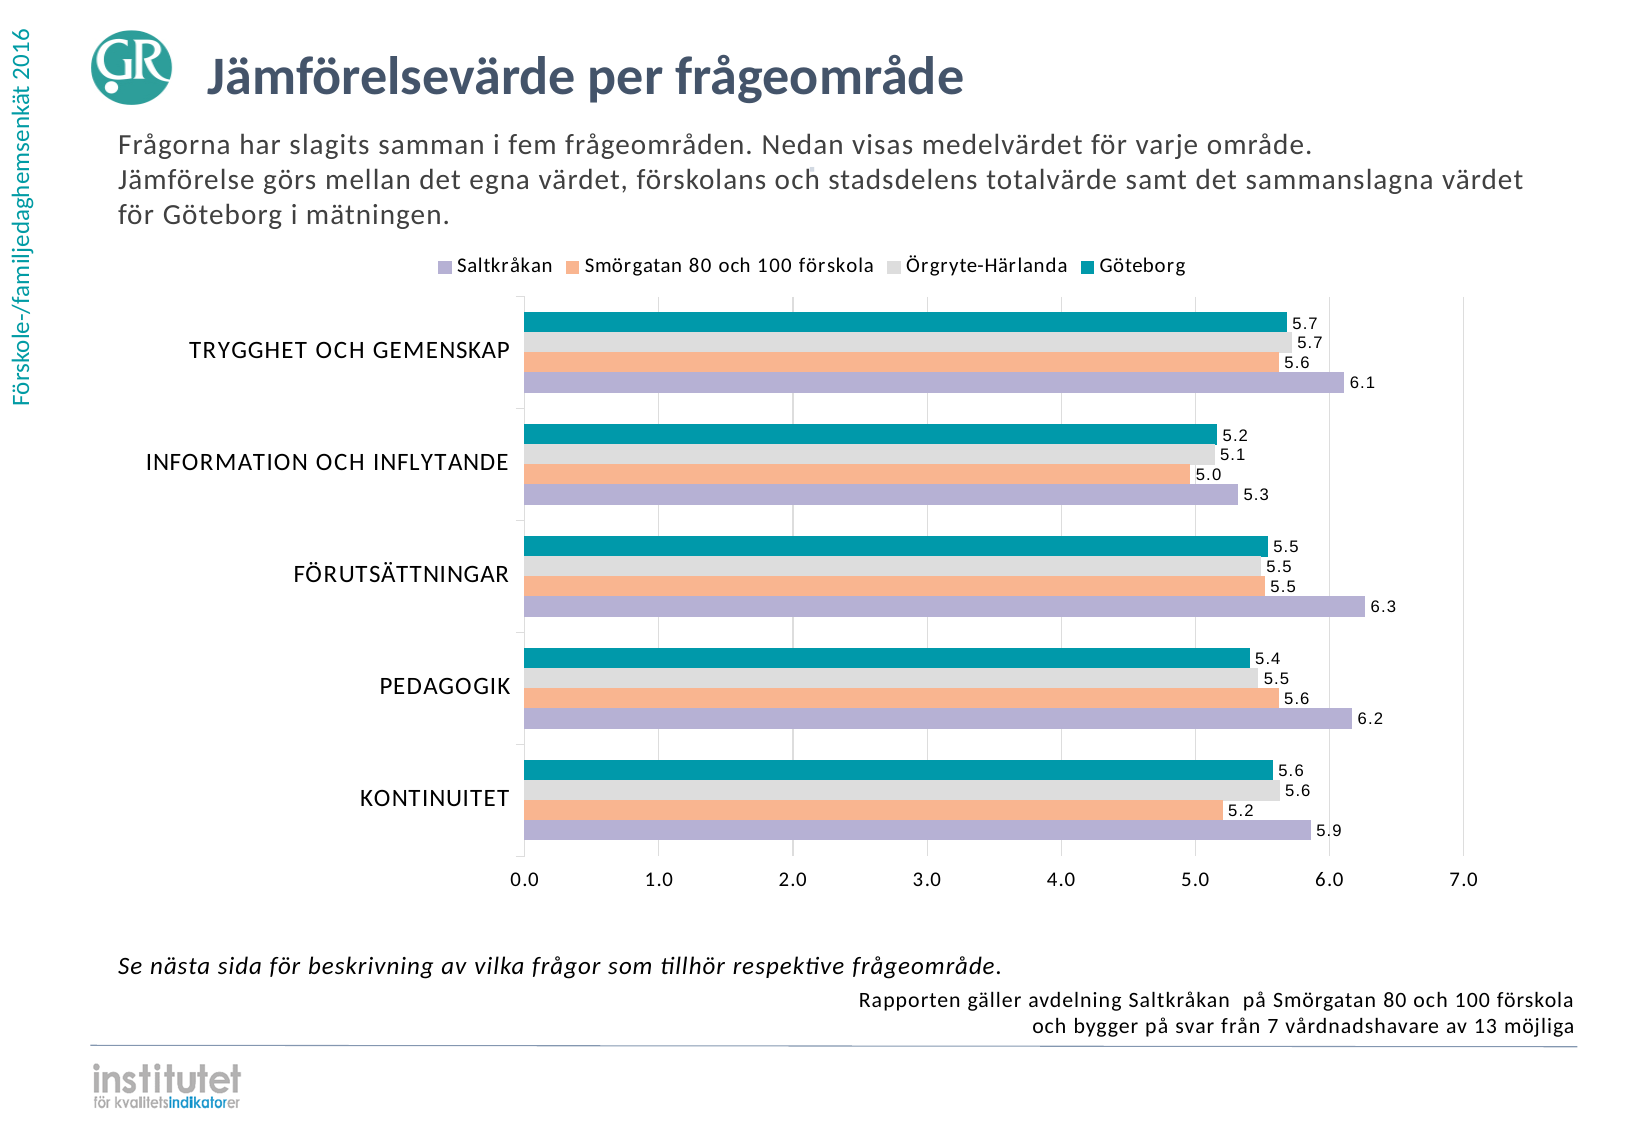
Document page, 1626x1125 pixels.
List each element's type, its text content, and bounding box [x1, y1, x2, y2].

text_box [118, 905, 1506, 1045]
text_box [118, 240, 1506, 905]
text_box Frågorna har slagits samman i fem frågeområden. Nedan visas medelvärdet för varje område. Jämförelse görs mellan det egna värdet, förskolans och stadsdelens totalvärde samt det sammanslagna värdet för Göteborg i mätningen. [118, 125, 1537, 277]
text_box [118, 153, 1506, 213]
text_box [207, 40, 1460, 126]
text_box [17, 1043, 1578, 1109]
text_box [118, 1047, 1506, 1052]
